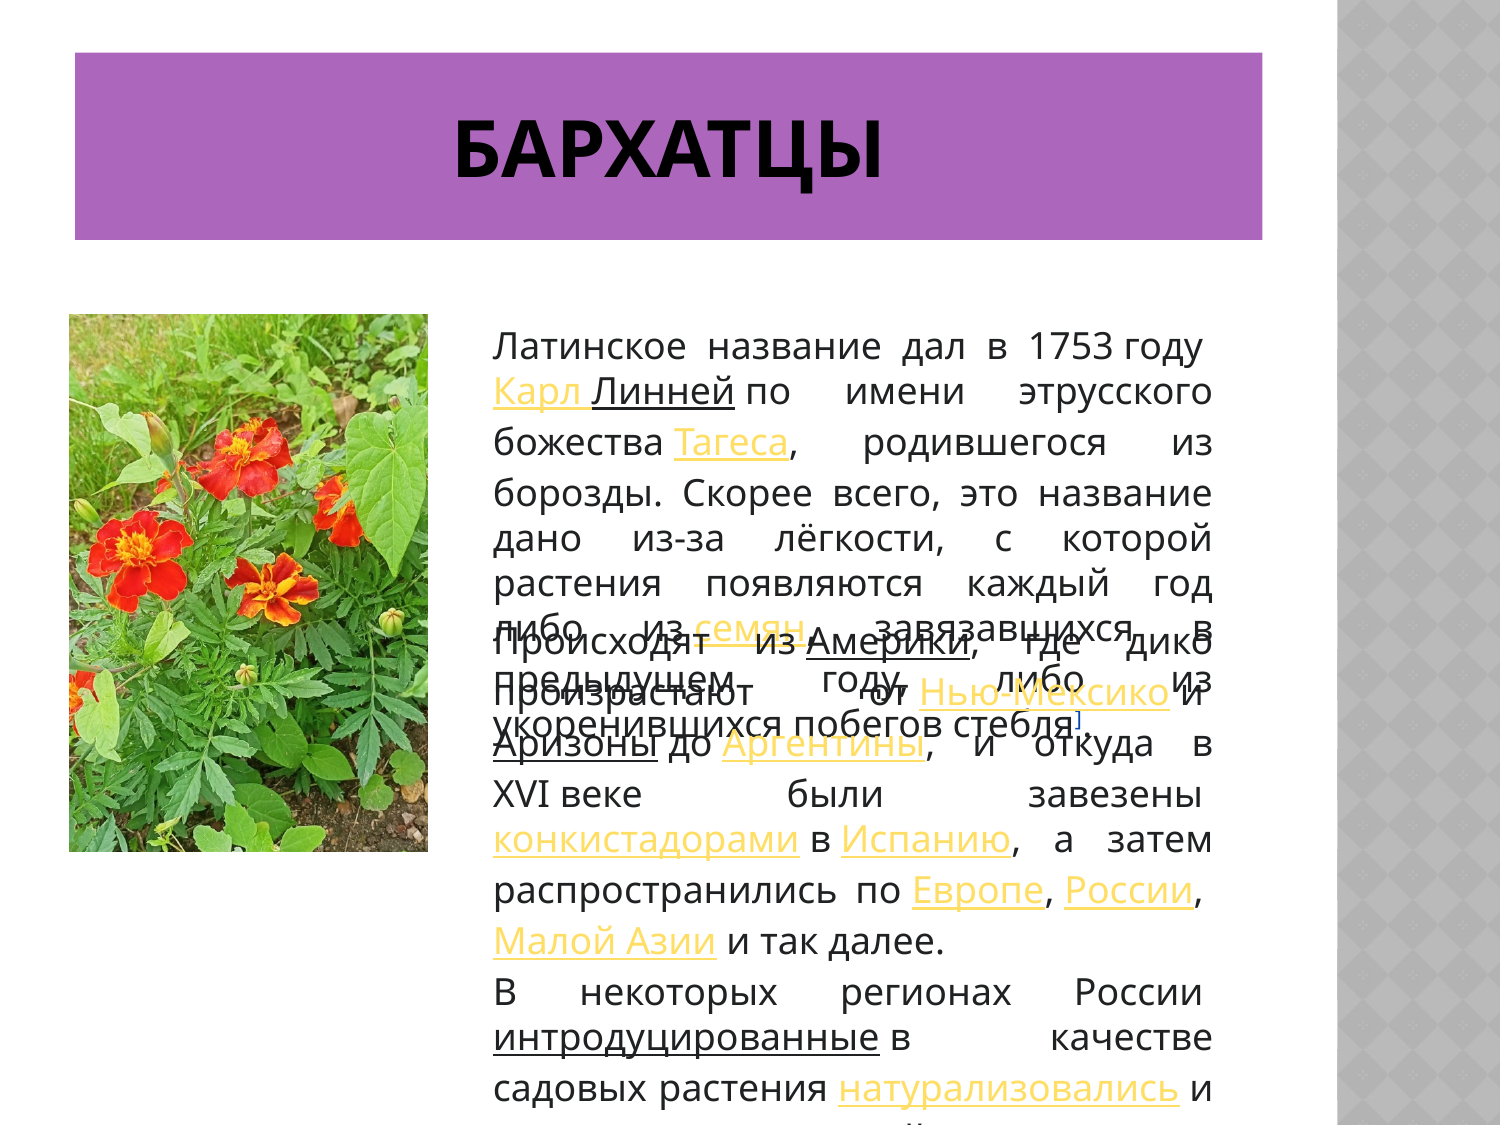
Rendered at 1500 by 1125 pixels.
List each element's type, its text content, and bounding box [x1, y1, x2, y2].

title бархатцы [75, 52, 1263, 240]
text_box Происходят из Америки, где дико произрастают от Нью-Мексико и Аризоны до Аргентины, и откуда в XVI веке были завезены конкистадорами в Испанию, а затем распространились по Европе, России, Малой Азии и так далее. В некоторых регионах России интродуцированные в качестве садовых растения натурализовались и встречаются в дикой природе. По данным БИН РАН бархатцы прямостоячие и б. раскидистые включены в атлас растений Ленинградской области . [478, 609, 1229, 1125]
text_box Латинское название дал в 1753 году Карл Линней по имени этрусского божества Тагеса, родившегося из борозды. Скорее всего, это название дано из-за лёгкости, с которой растения появляются каждый год либо из семян, завязавшихся в предыдущем году, либо из укоренившихся побегов стебля]. [478, 314, 1229, 609]
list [52, 313, 468, 853]
